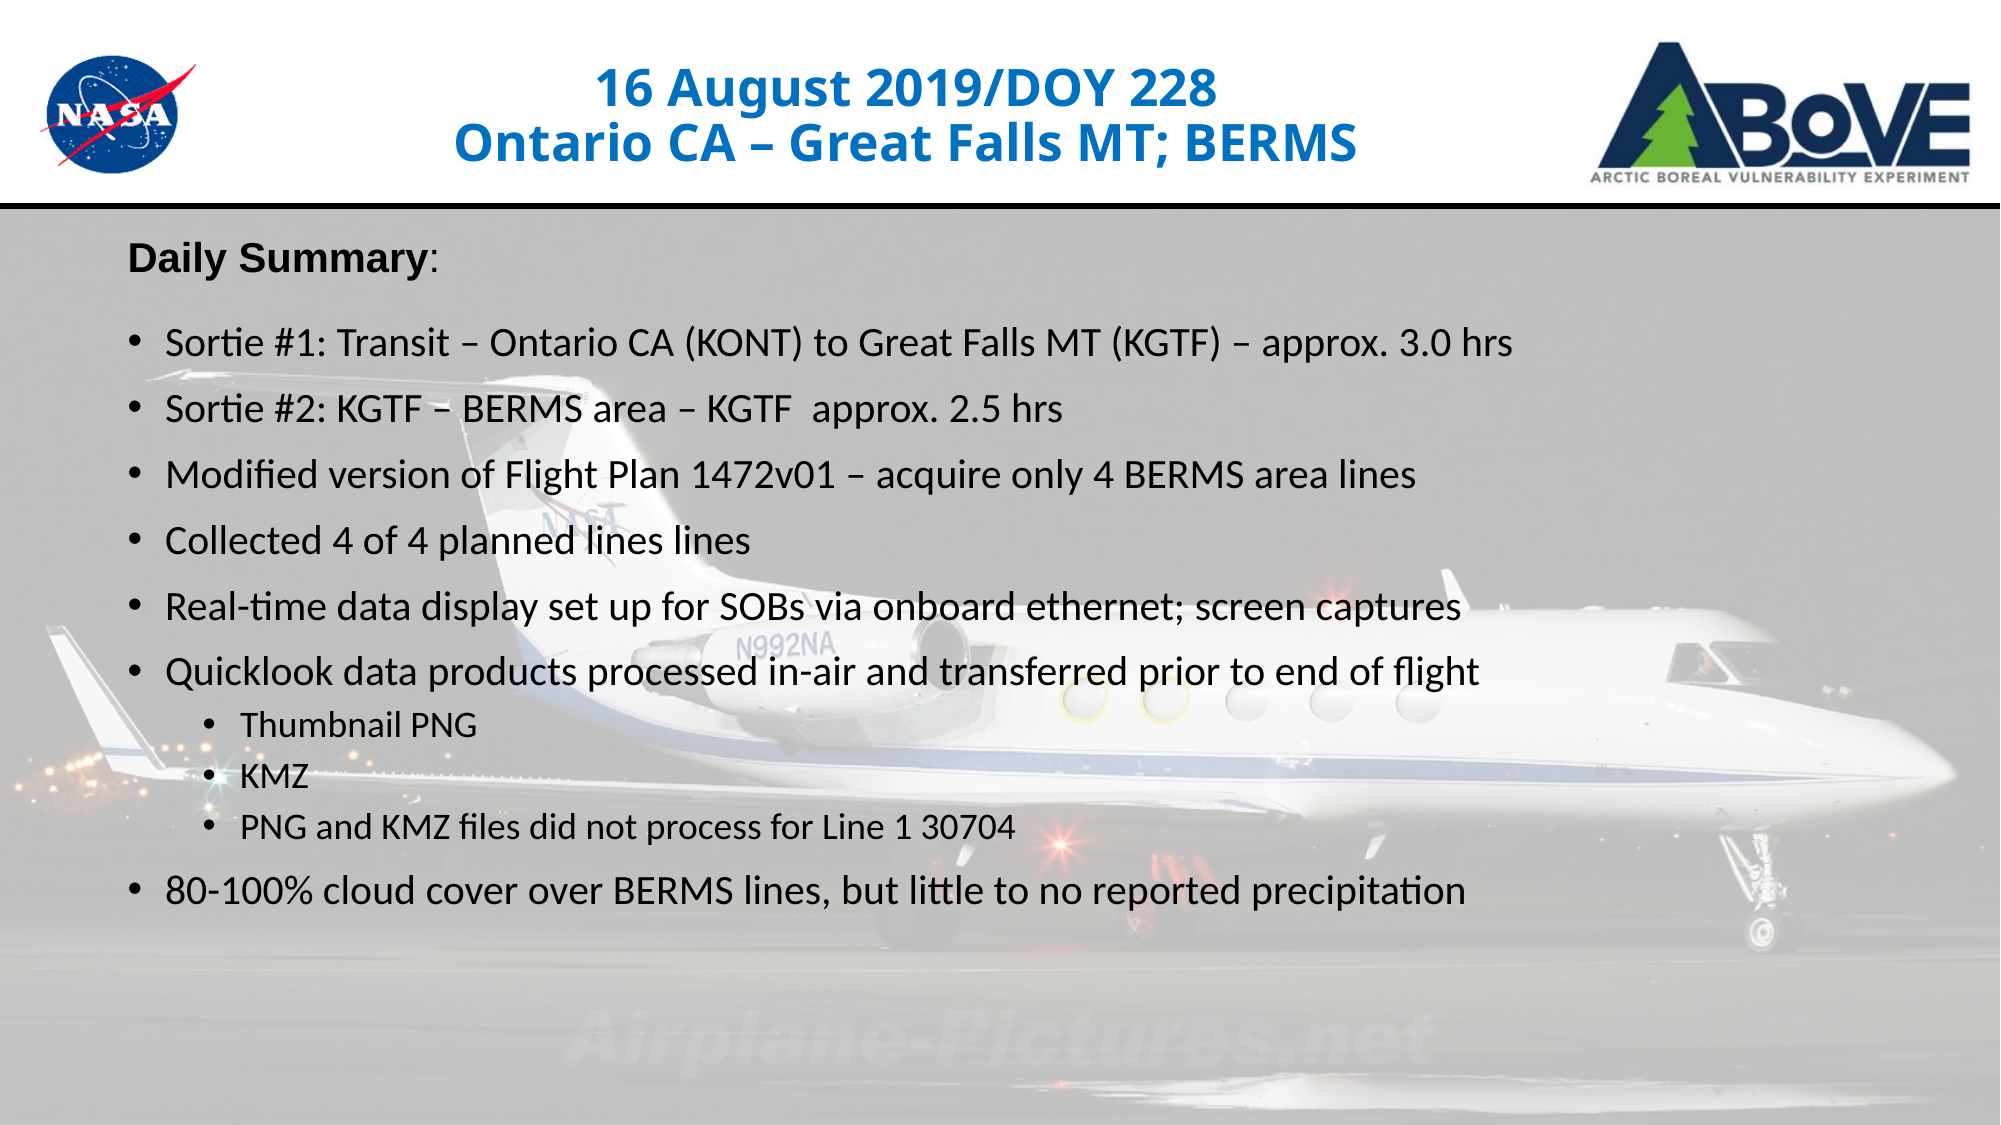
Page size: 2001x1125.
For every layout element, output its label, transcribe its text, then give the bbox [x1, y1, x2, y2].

picture [0, 206, 2000, 1125]
title 16 August 2019/DOY 228 Ontario CA – Great Falls MT; BERMS [179, 53, 1635, 182]
picture [25, 37, 210, 188]
picture [1585, 37, 1975, 188]
